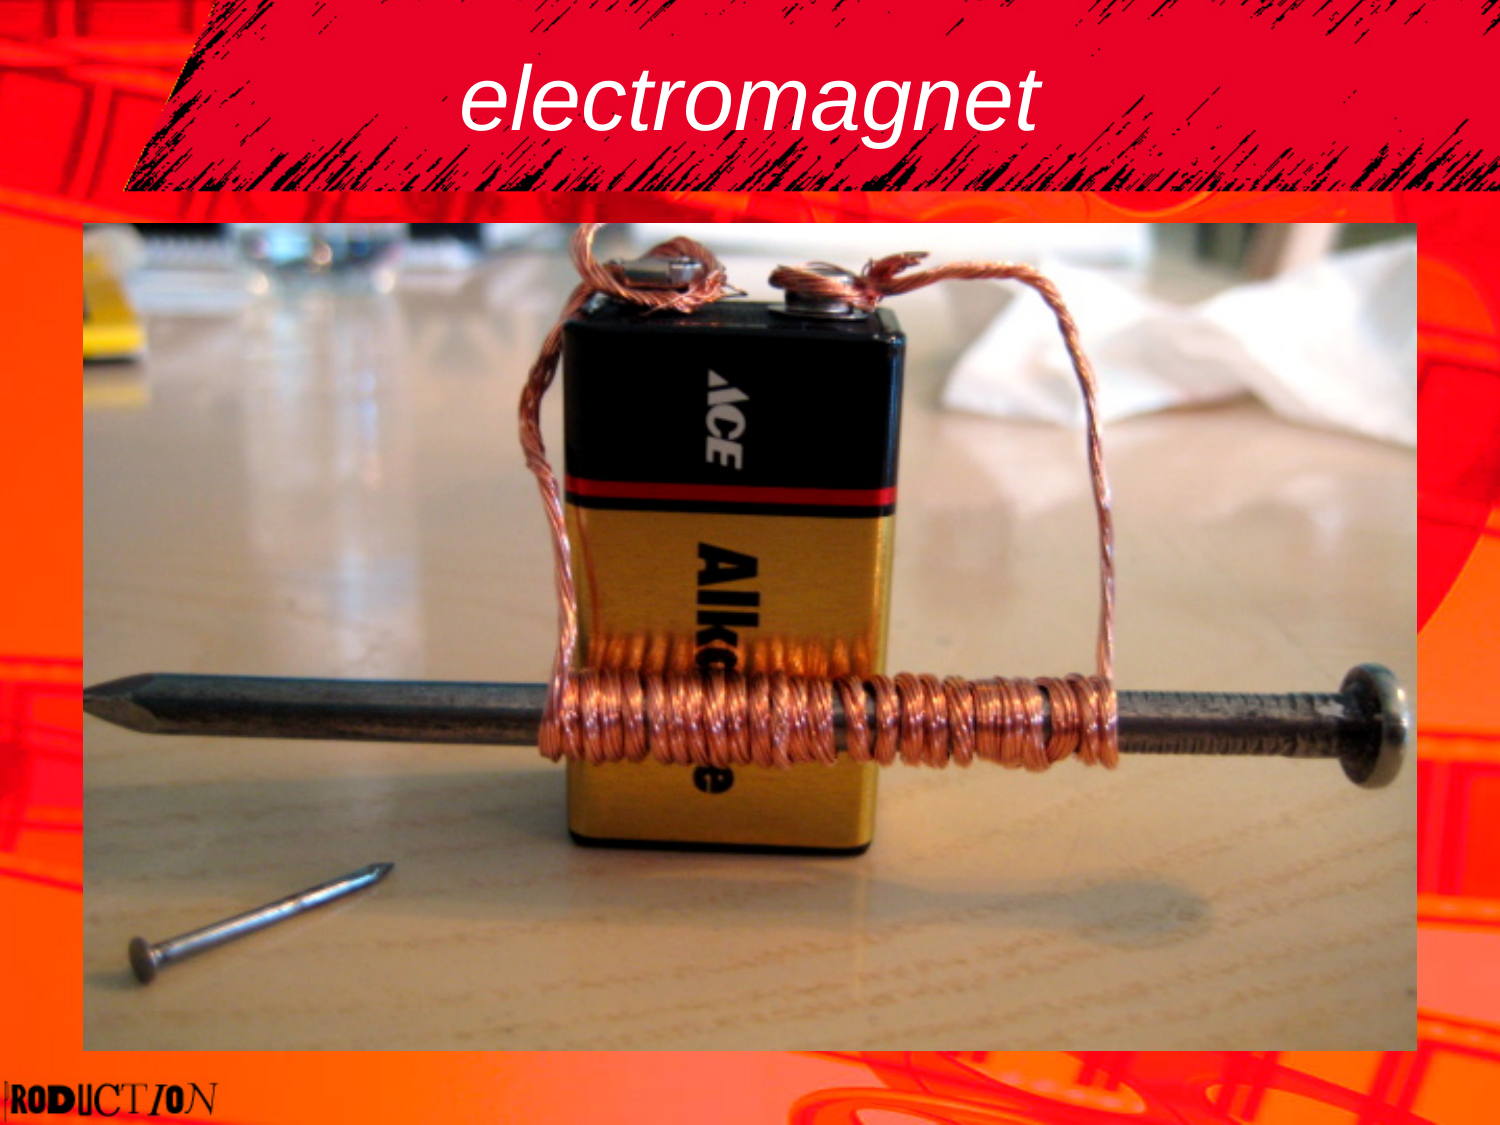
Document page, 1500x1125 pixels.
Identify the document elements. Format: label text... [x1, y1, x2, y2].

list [83, 223, 1417, 1052]
picture [0, 0, 1500, 1125]
title electromagnet [75, 24, 1425, 163]
